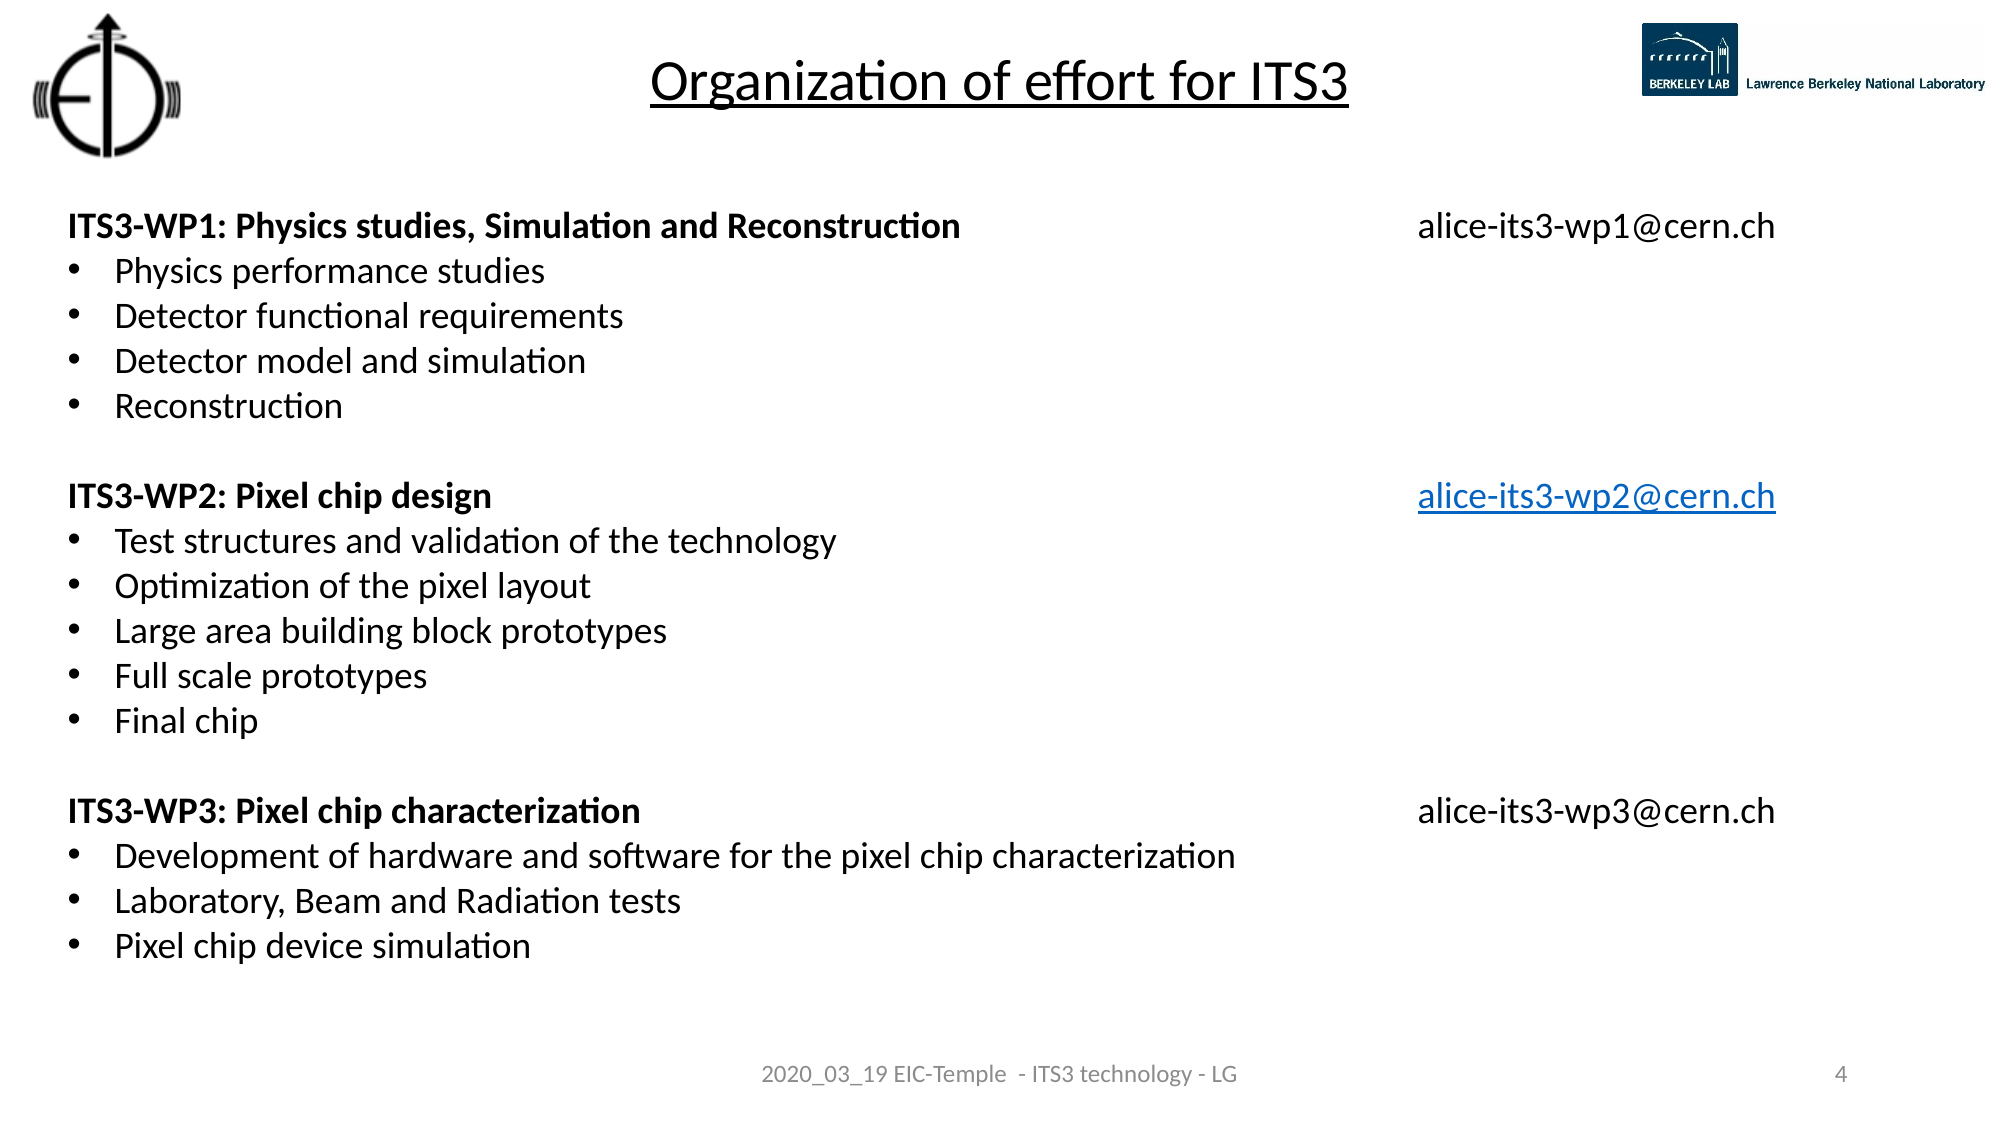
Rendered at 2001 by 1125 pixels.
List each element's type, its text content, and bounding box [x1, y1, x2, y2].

picture [1642, 23, 1985, 96]
slide_number 4 [1412, 1042, 1863, 1103]
text_box Organization of effort for ITS3 [635, 34, 1365, 120]
footer 2020_03_19 EIC-Temple - ITS3 technology - LG [662, 1042, 1338, 1103]
text_box ITS3-WP1: Physics studies, Simulation and Reconstruction alice-its3-wp1@cern.ch Physics performance studies Detector functional requirements Detector model and simulation Reconstruction ITS3-WP2: Pixel chip design alice-its3-wp2@cern.ch Test structures and validation of the technology Optimization of the pixel layout Large area building block prototypes Full scale prototypes Final chip ITS3-WP3: Pixel chip characterization alice-its3-wp3@cern.ch Development of hardware and software for the pixel chip characterization Laboratory, Beam and Radiation tests Pixel chip device simulation [53, 193, 1947, 974]
picture [19, 6, 187, 168]
